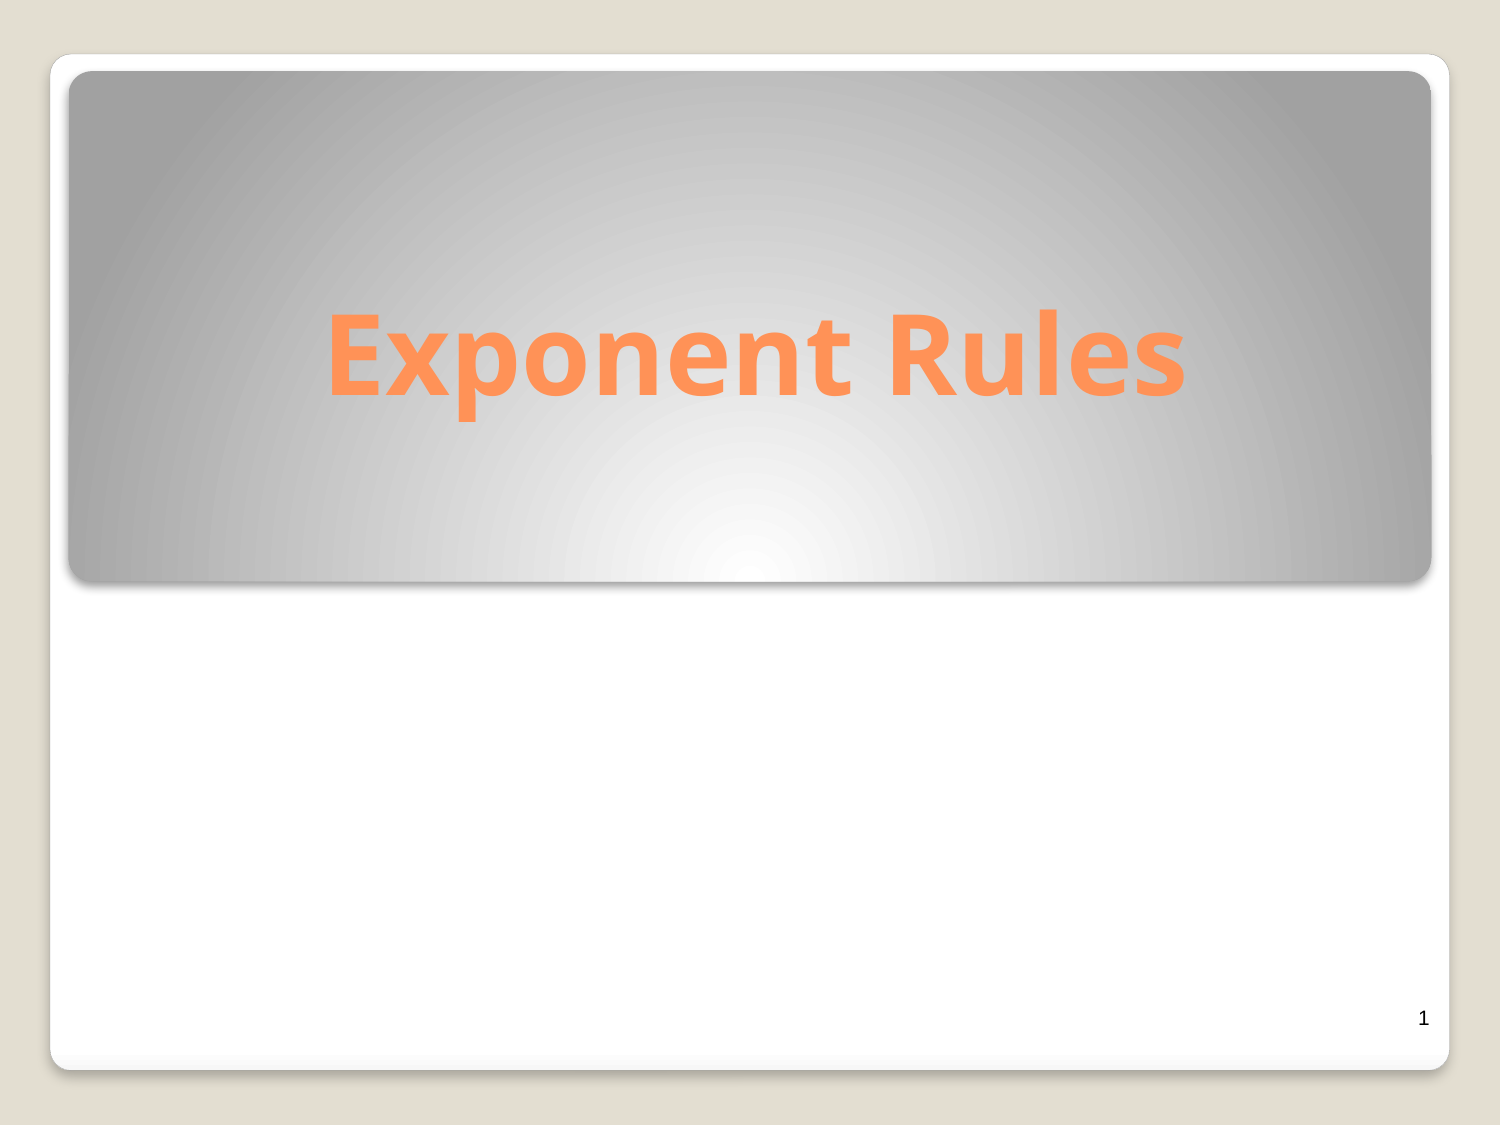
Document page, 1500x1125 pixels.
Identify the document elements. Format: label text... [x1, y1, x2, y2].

title Exponent Rules [118, 298, 1394, 425]
slide_number 1 [1369, 1002, 1445, 1063]
